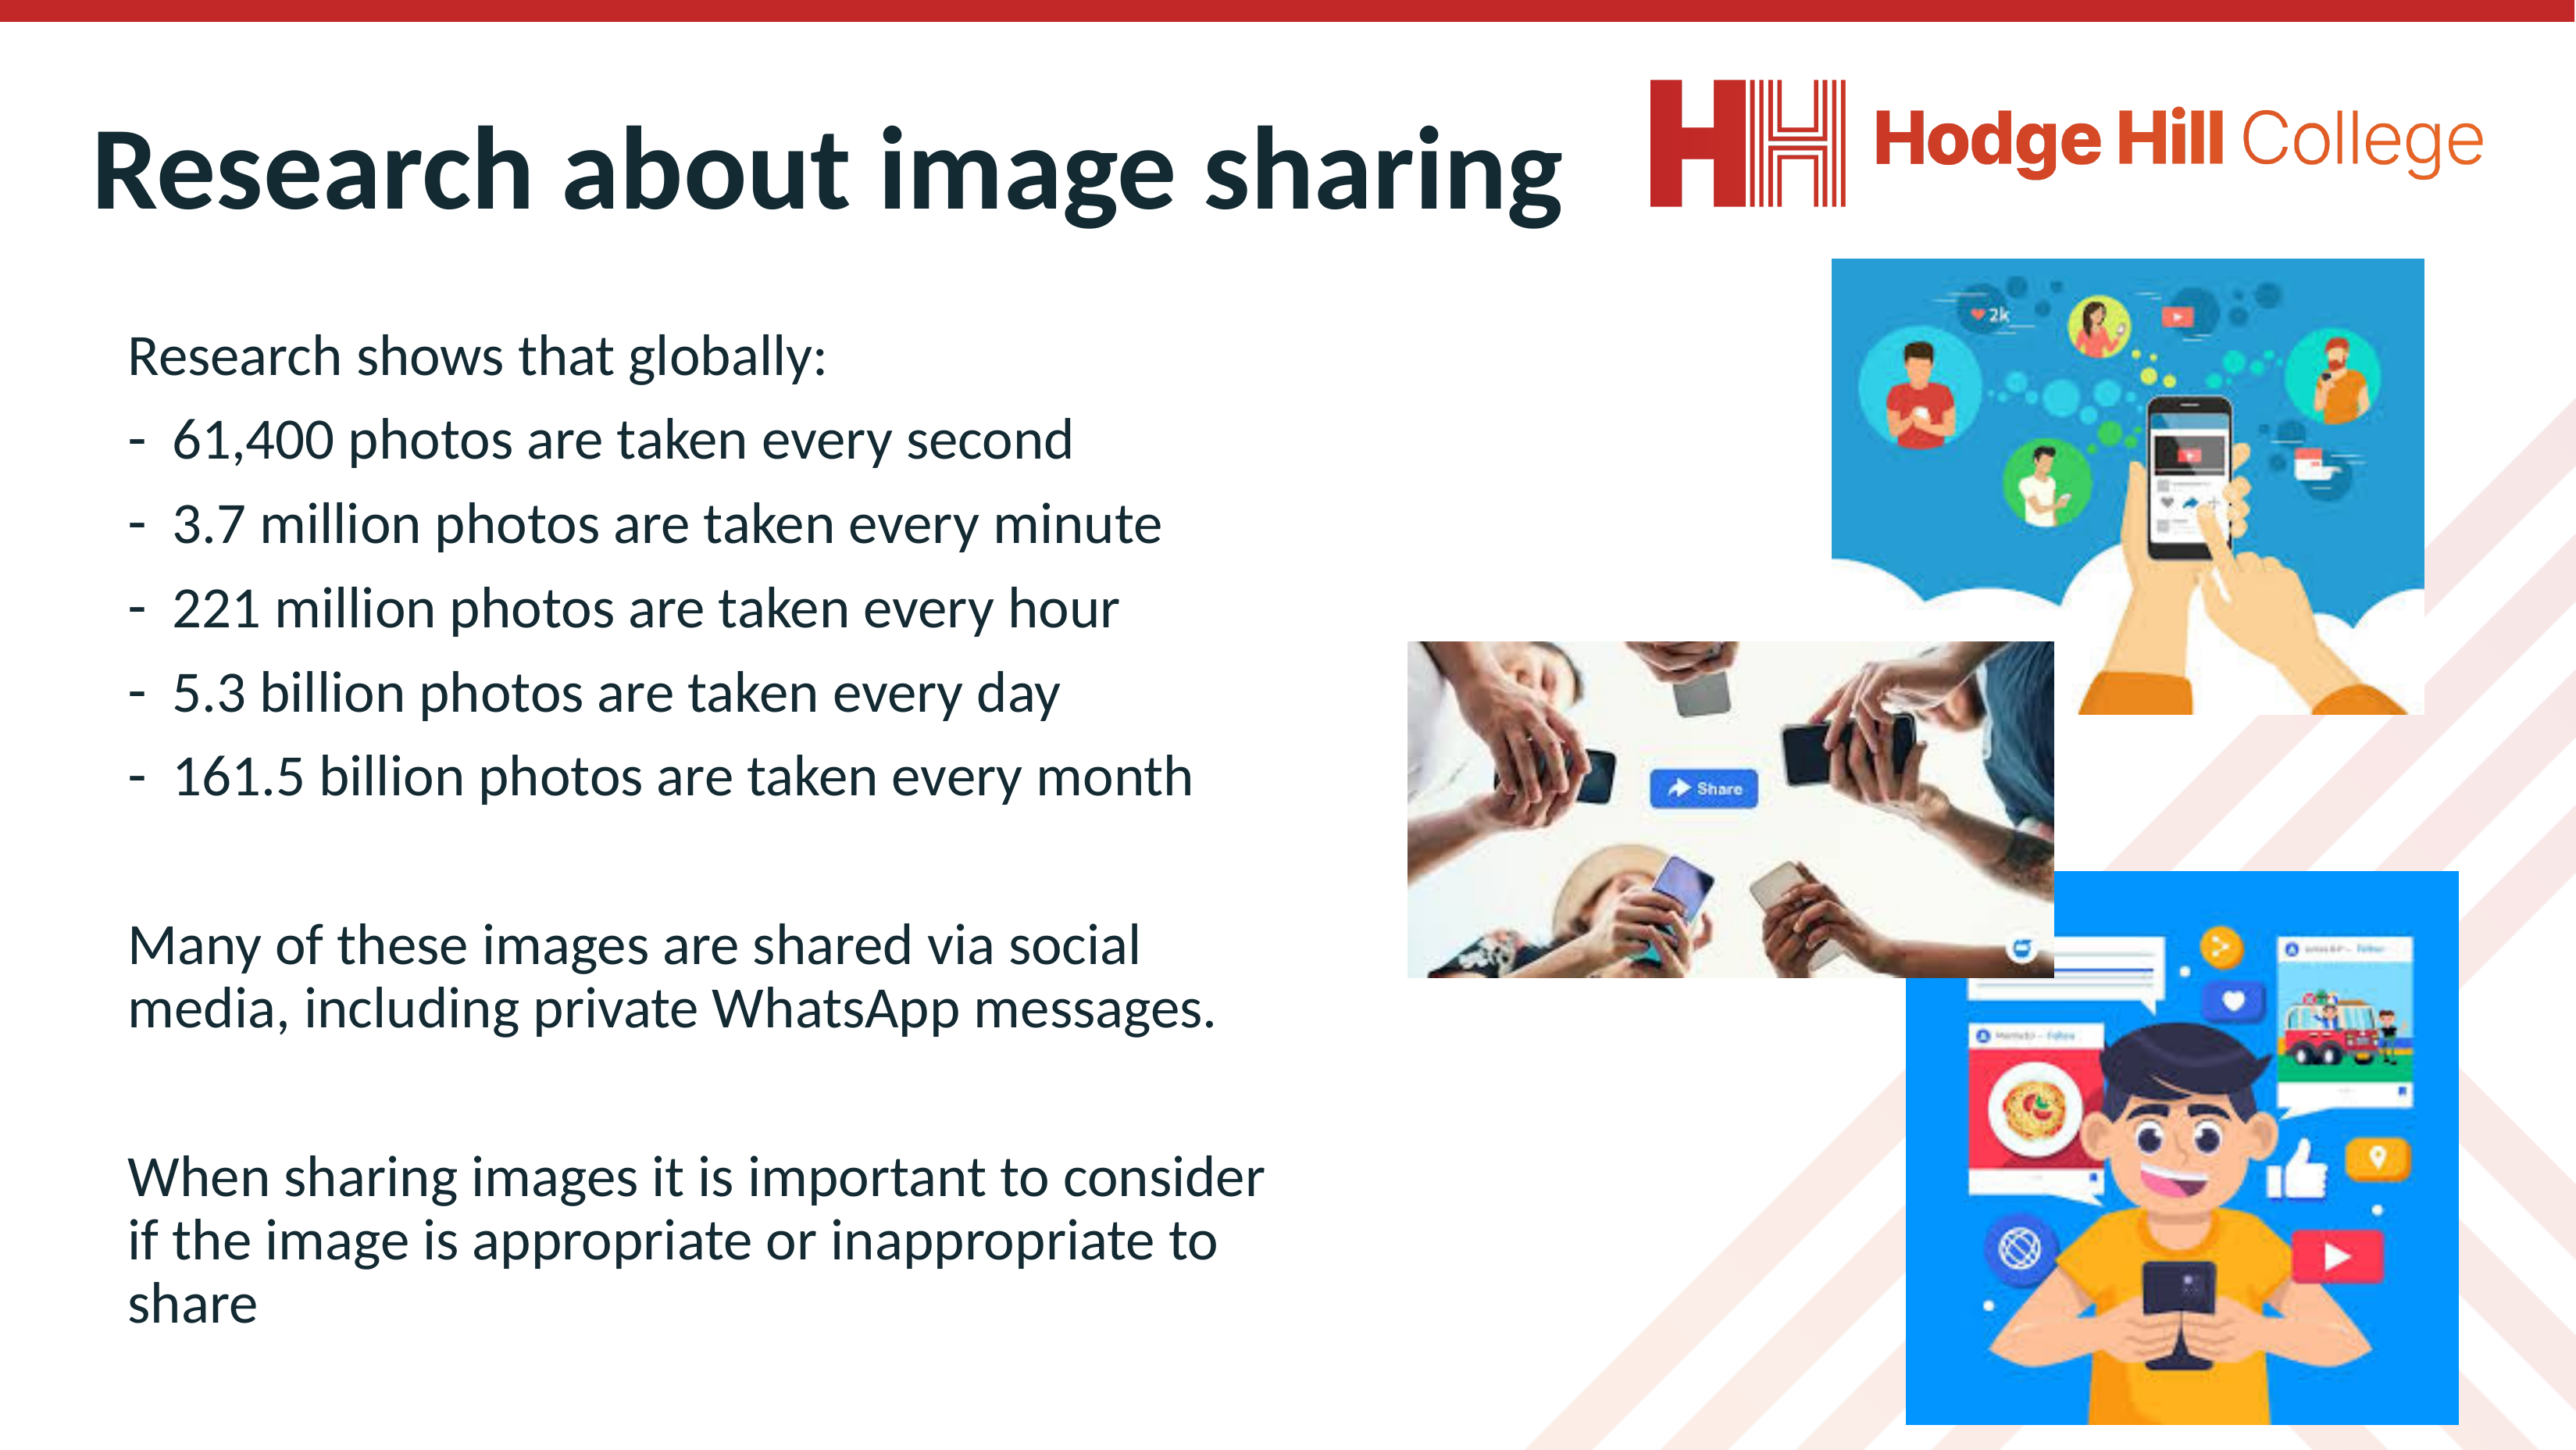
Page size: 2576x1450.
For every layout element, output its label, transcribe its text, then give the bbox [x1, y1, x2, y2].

picture [1649, 79, 2484, 208]
picture [1383, 255, 2576, 1450]
picture [0, 0, 2575, 22]
title Research about image sharing [79, 86, 1602, 256]
list Research shows that globally: 61,400 photos are taken every second 3.7 million photos are taken every minute 221 million photos are taken every hour 5.3 billion photos are taken every day 161.5 billion photos are taken every month Many of these images are shared via social media, including private WhatsApp messages. When sharing images it is important to consider if the image is appropriate or inappropriate to share [116, 318, 1308, 1344]
